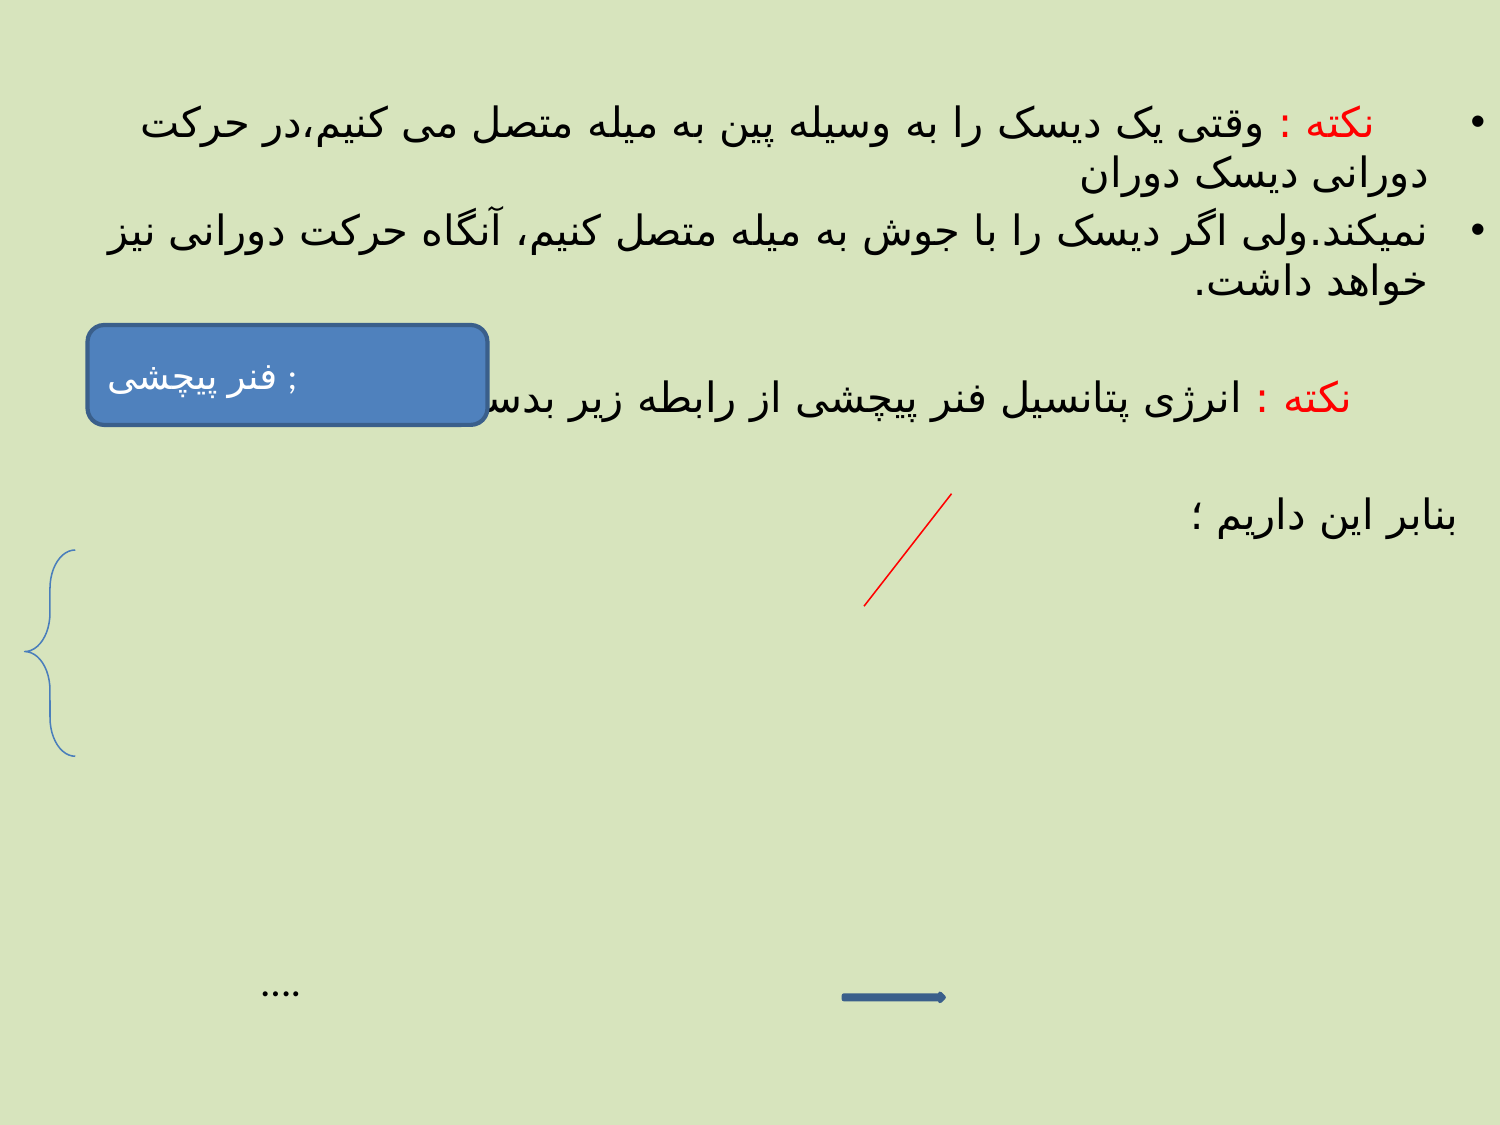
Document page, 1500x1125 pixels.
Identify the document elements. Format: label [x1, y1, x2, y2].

text_box [863, 493, 952, 607]
text_box [841, 991, 946, 1004]
text_box [23, 549, 76, 758]
